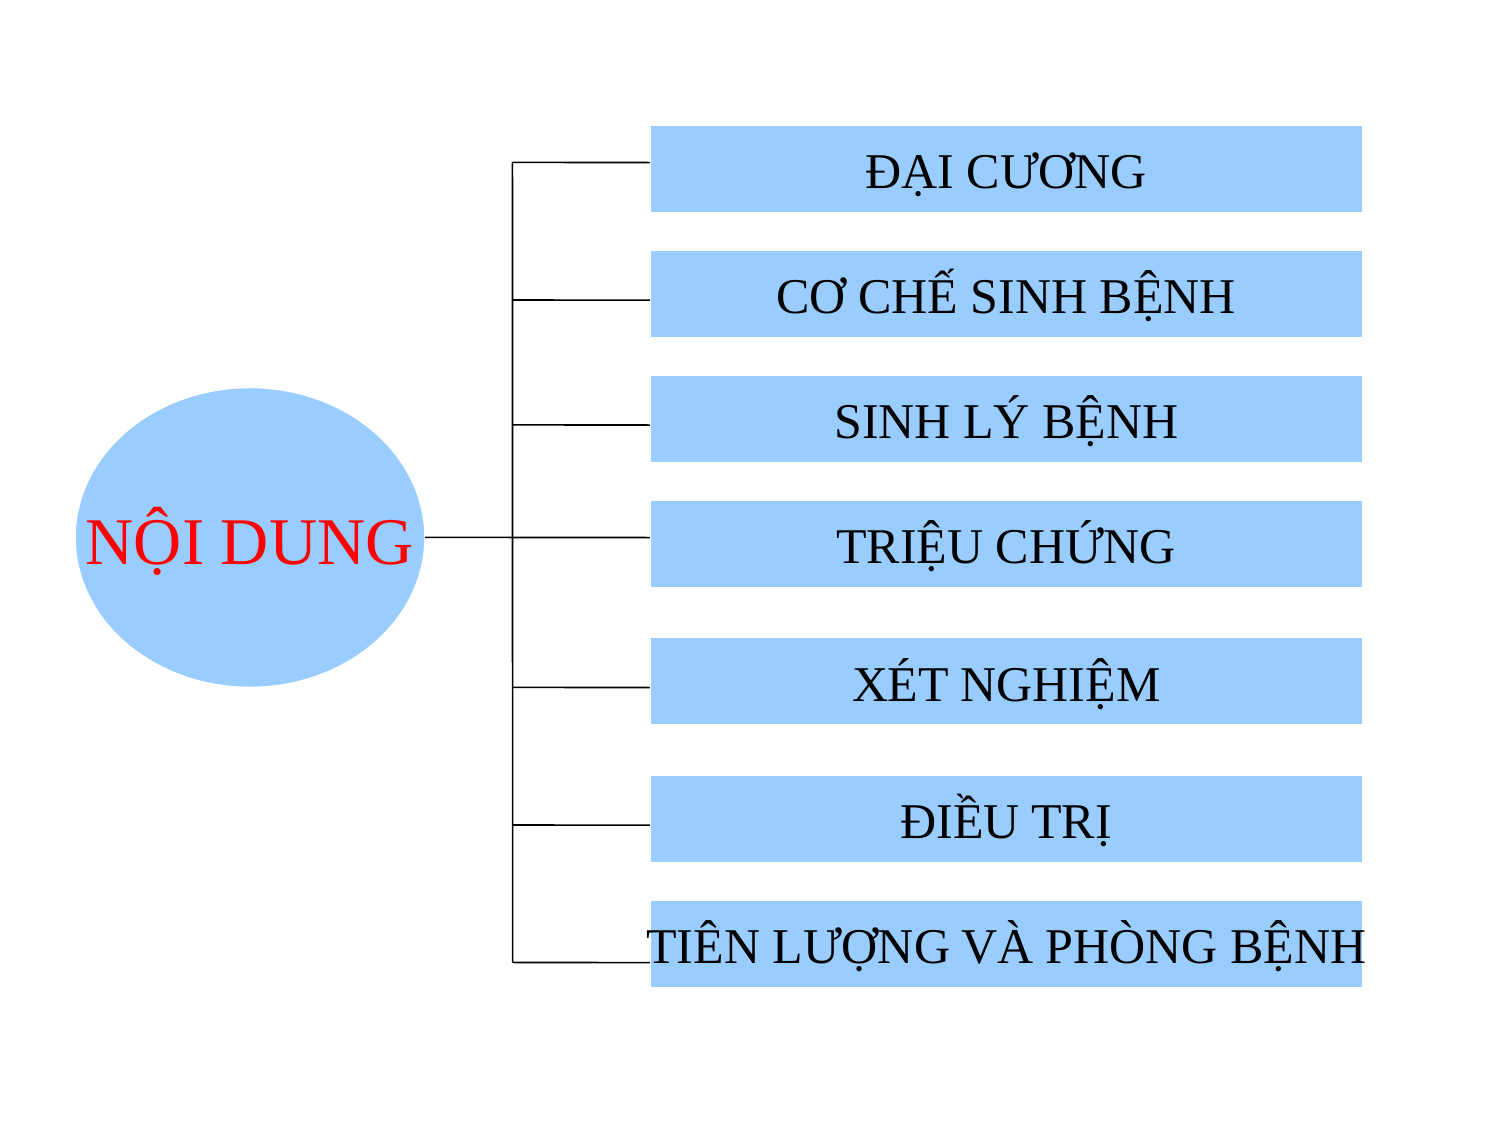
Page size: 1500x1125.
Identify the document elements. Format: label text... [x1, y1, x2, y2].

text_box NỘI DUNG [75, 387, 426, 688]
text_box TRIỆU CHỨNG [650, 499, 1363, 588]
text_box XÉT NGHIỆM [650, 637, 1363, 725]
text_box TIÊN LƯỢNG VÀ PHÒNG BỆNH [650, 899, 1363, 988]
text_box SINH LÝ BỆNH [650, 374, 1363, 463]
text_box ĐIỀU TRỊ [650, 774, 1363, 863]
text_box ĐẠI CƯƠNG [650, 124, 1363, 213]
text_box CƠ CHẾ SINH BỆNH [650, 249, 1363, 338]
